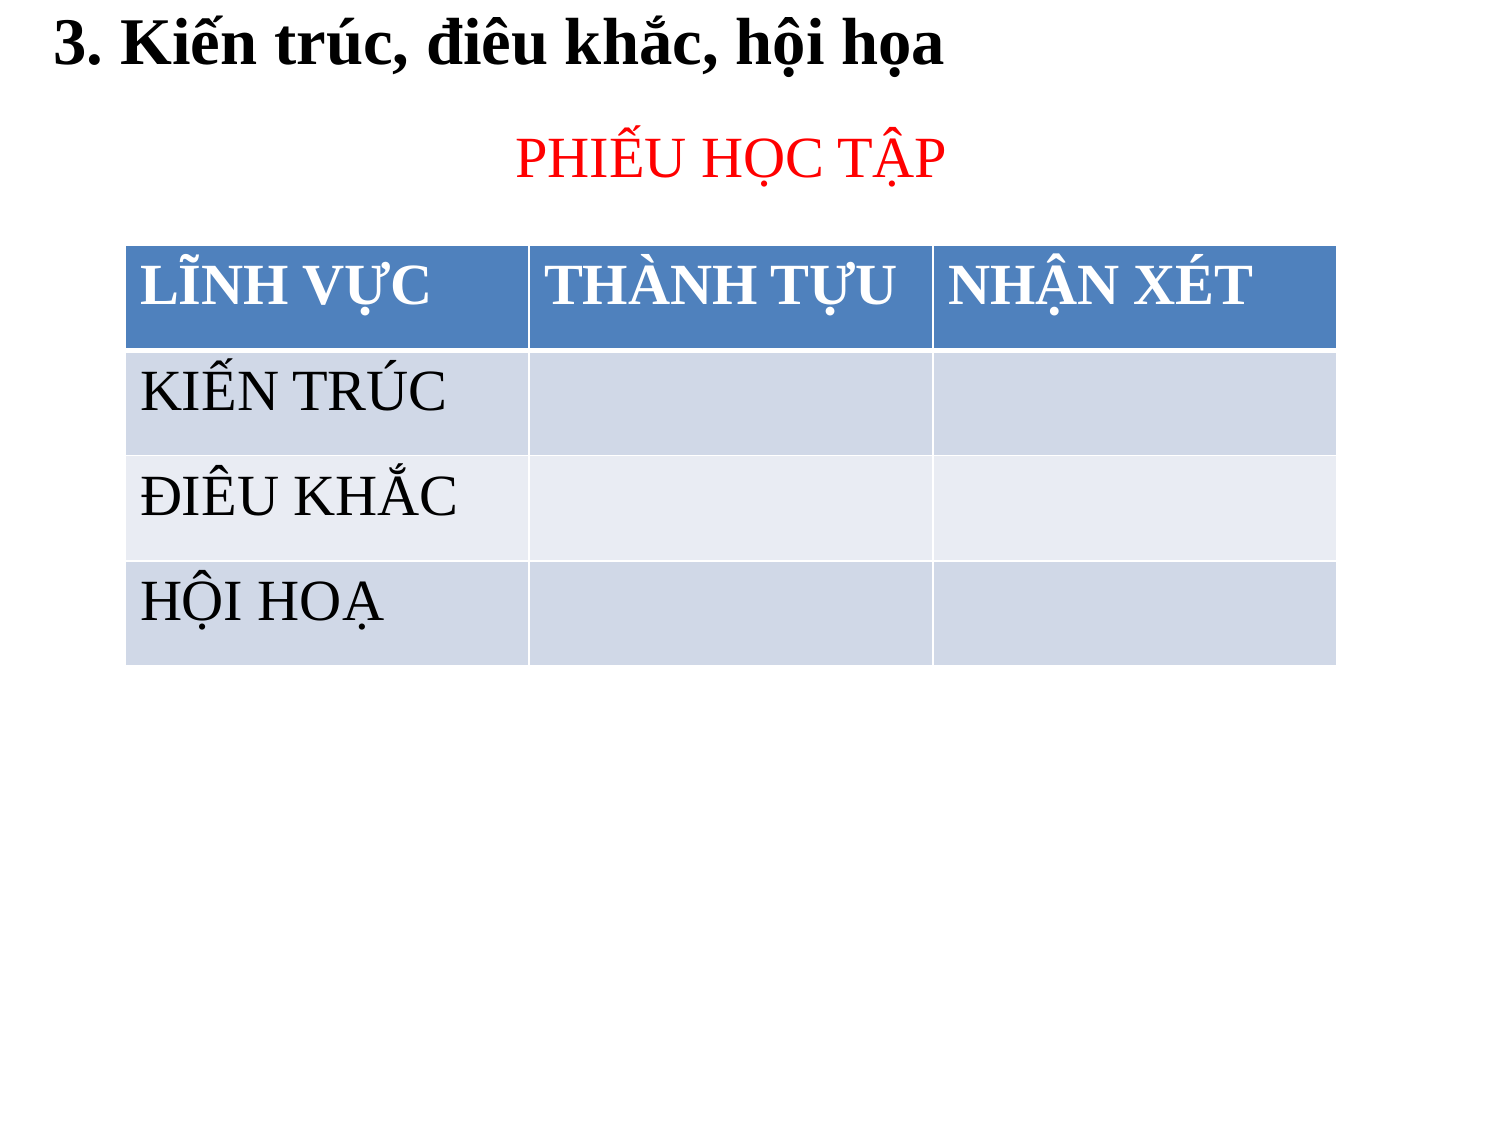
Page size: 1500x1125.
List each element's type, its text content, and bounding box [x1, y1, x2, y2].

table_cell [530, 562, 932, 665]
title 3. Kiến trúc, điêu khắc, hội họa [0, 24, 1238, 150]
table_cell HỘI HOẠ [126, 562, 528, 665]
table_cell [934, 456, 1336, 560]
table_cell [530, 456, 932, 560]
table_header NHẬN XÉT [934, 246, 1336, 348]
table_cell [934, 562, 1336, 665]
table_cell ĐIÊU KHẮC [126, 456, 528, 560]
table_cell [934, 353, 1336, 455]
table_cell KIẾN TRÚC [126, 353, 528, 455]
table_header LĨNH VỰC [126, 246, 528, 348]
text_box PHIẾU HỌC TẬP [43, 111, 1419, 197]
table_header THÀNH TỰU [530, 246, 932, 348]
table_cell [530, 353, 932, 455]
